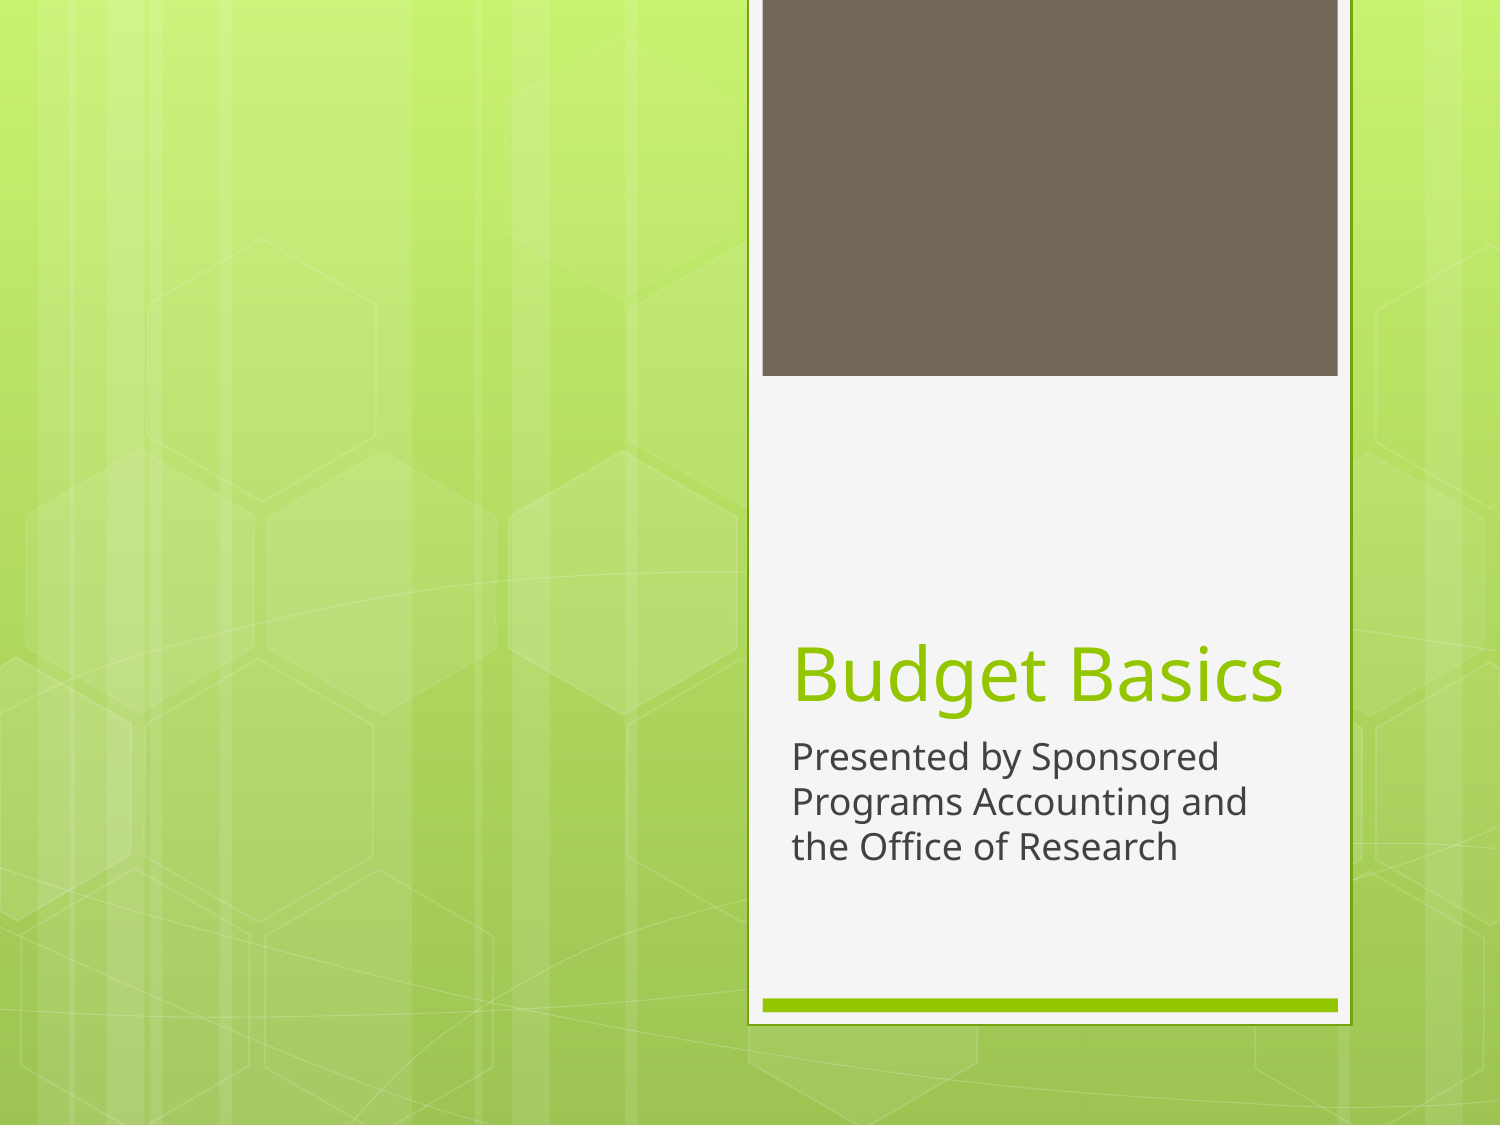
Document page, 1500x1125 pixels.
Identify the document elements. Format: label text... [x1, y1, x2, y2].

subtitle Presented by Sponsored Programs Accounting and the Office of Research [776, 725, 1320, 933]
title Budget Basics [776, 444, 1320, 724]
